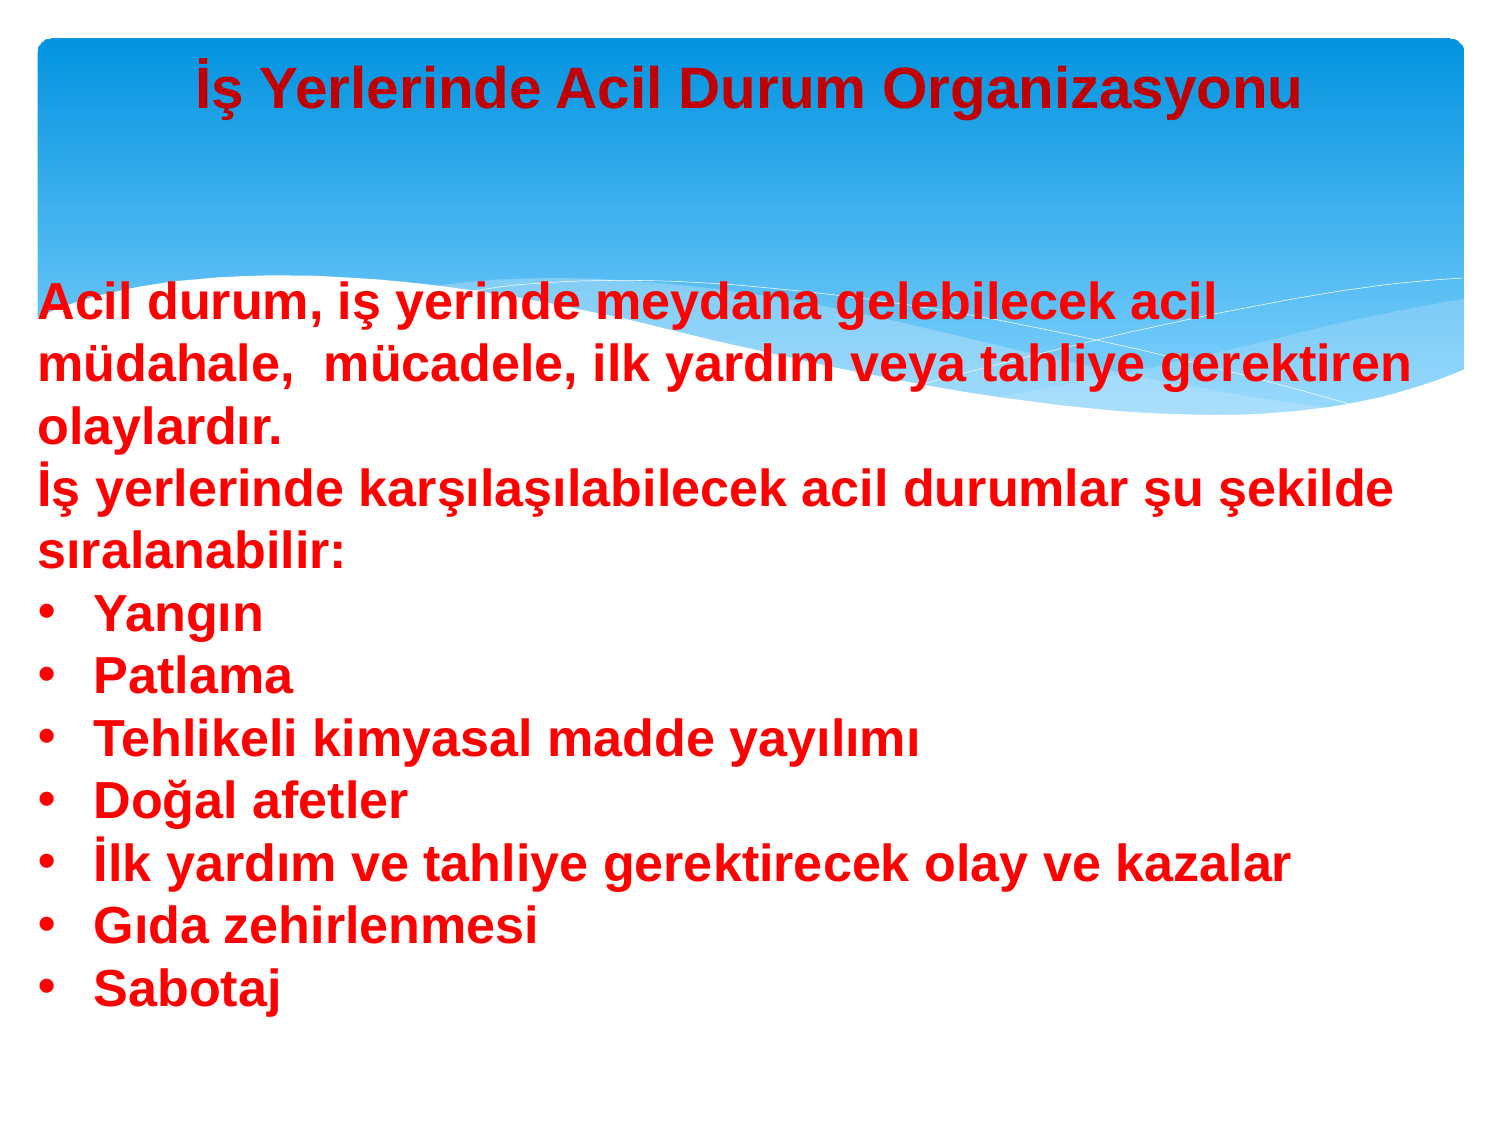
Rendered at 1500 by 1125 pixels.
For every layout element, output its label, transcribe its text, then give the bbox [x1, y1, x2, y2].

picture [1451, 37, 1464, 46]
picture [37, 88, 1464, 299]
list Acil durum, iş yerinde meydana gelebilecek acil müdahale, mücadele, ilk yardım veya tahliye gerektiren olaylardır. İş yerlerinde karşılaşılabilecek acil durumlar şu şekilde sıralanabilir: Yangın Patlama Tehlikeli kimyasal madde yayılımı Doğal afetler İlk yardım ve tahliye gerektirecek olay ve kazalar Gıda zehirlenmesi Sabotaj [37, 267, 1463, 1088]
picture [37, 37, 50, 46]
title İş Yerlerinde Acil Durum Organizasyonu [37, 50, 1463, 192]
